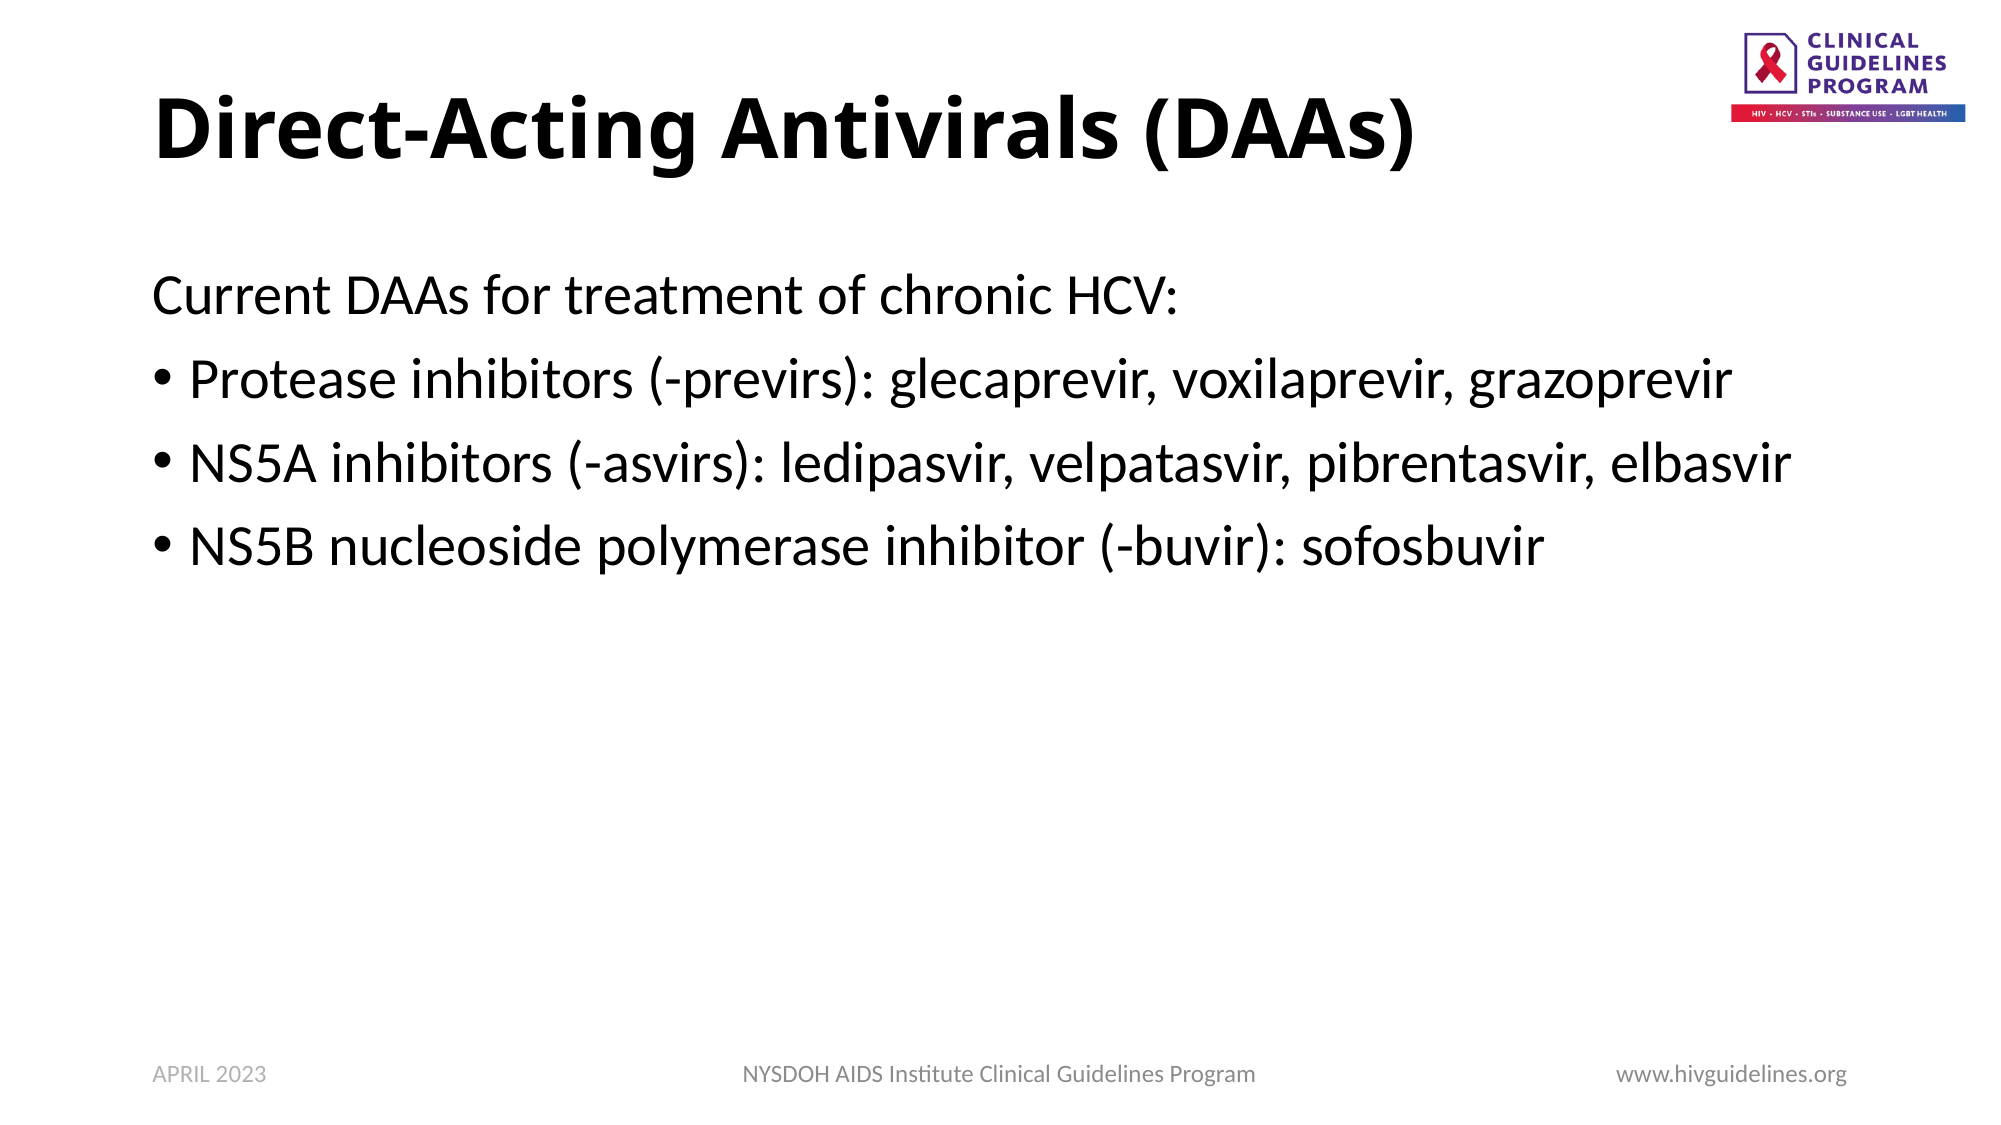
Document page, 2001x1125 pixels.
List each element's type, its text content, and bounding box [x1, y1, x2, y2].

picture [1731, 20, 1966, 122]
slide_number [137, 1042, 588, 1103]
title Direct-Acting Antivirals (DAAs) [137, 22, 1732, 240]
slide_number www.hivguidelines.org [1412, 1042, 1863, 1103]
list Current DAAs for treatment of chronic HCV: Protease inhibitors (-previrs): glecaprevir, voxilaprevir, grazoprevir NS5A inhibitors (-asvirs): ledipasvir, velpatasvir, pibrentasvir, elbasvir NS5B nucleoside polymerase inhibitor (-buvir): sofosbuvir [137, 256, 1863, 1014]
footer NYSDOH AIDS Institute Clinical Guidelines Program [662, 1042, 1338, 1103]
